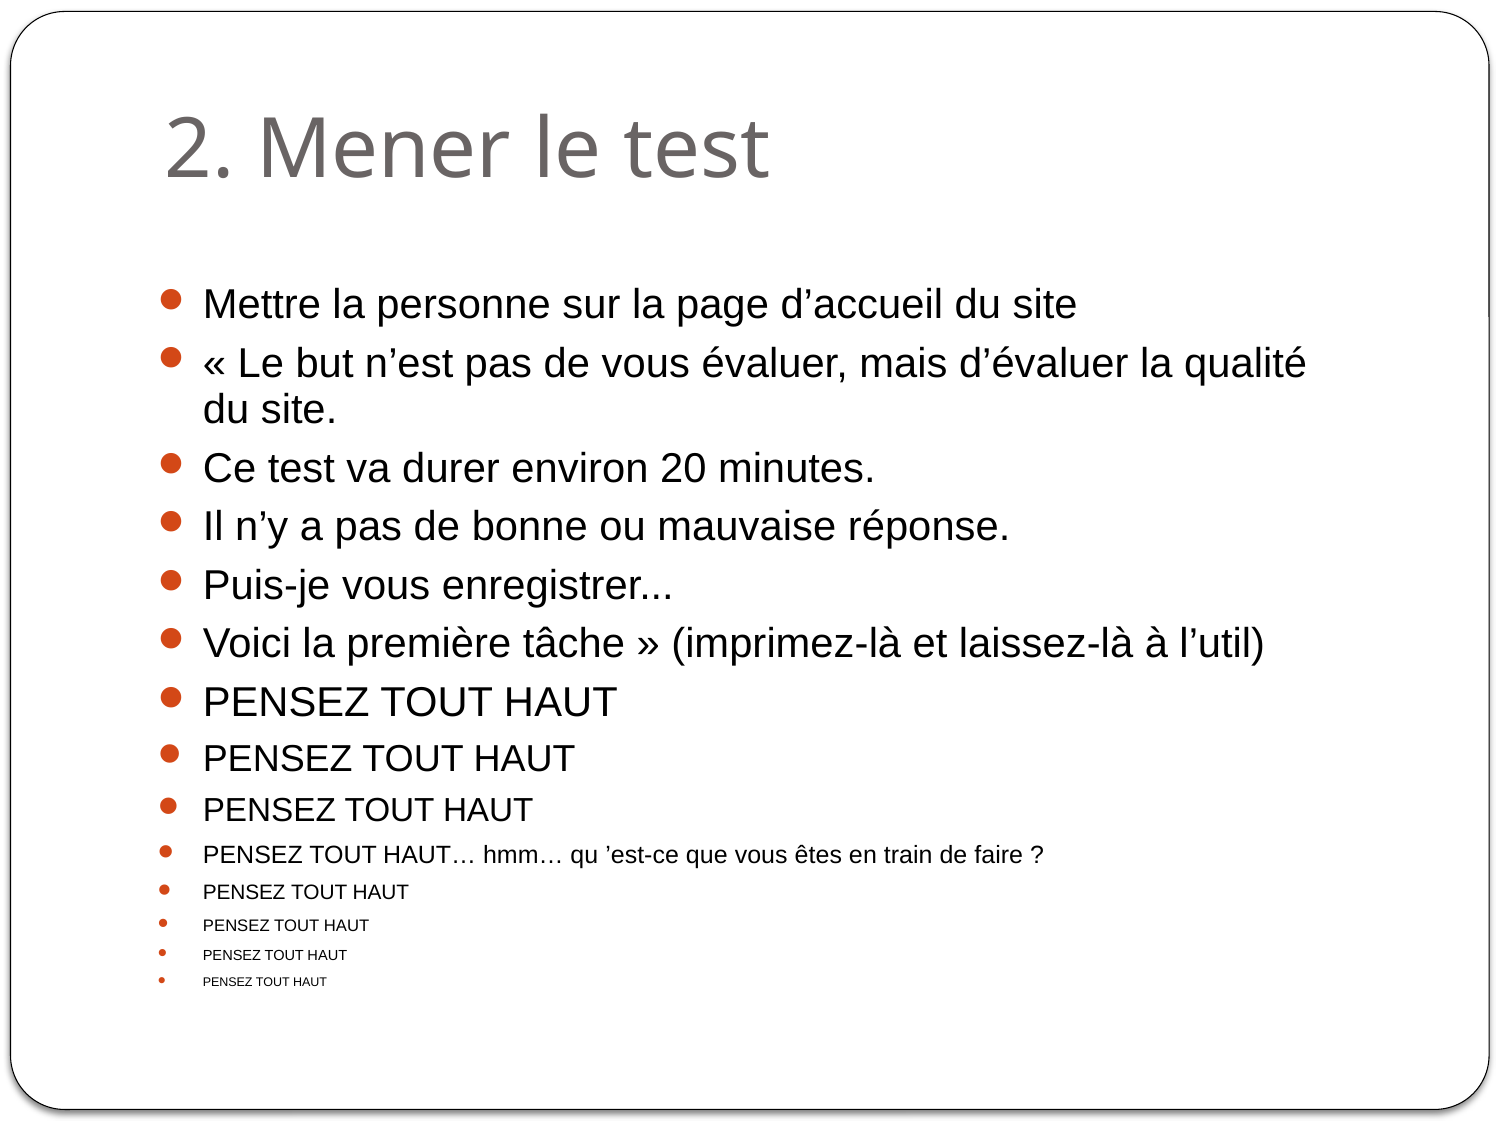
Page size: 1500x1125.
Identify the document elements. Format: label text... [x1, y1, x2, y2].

list Mettre la personne sur la page d’accueil du site « Le but n’est pas de vous évaluer, mais d’évaluer la qualité du site. Ce test va durer environ 20 minutes. Il n’y a pas de bonne ou mauvaise réponse. Puis-je vous enregistrer... Voici la première tâche » (imprimez-là et laissez-là à l’util) PENSEZ TOUT HAUT PENSEZ TOUT HAUT PENSEZ TOUT HAUT PENSEZ TOUT HAUT… hmm… qu ’est-ce que vous êtes en train de faire ? PENSEZ TOUT HAUT PENSEZ TOUT HAUT PENSEZ TOUT HAUT PENSEZ TOUT HAUT [143, 273, 1344, 1036]
text_box 2. Mener le test [149, 45, 1425, 218]
